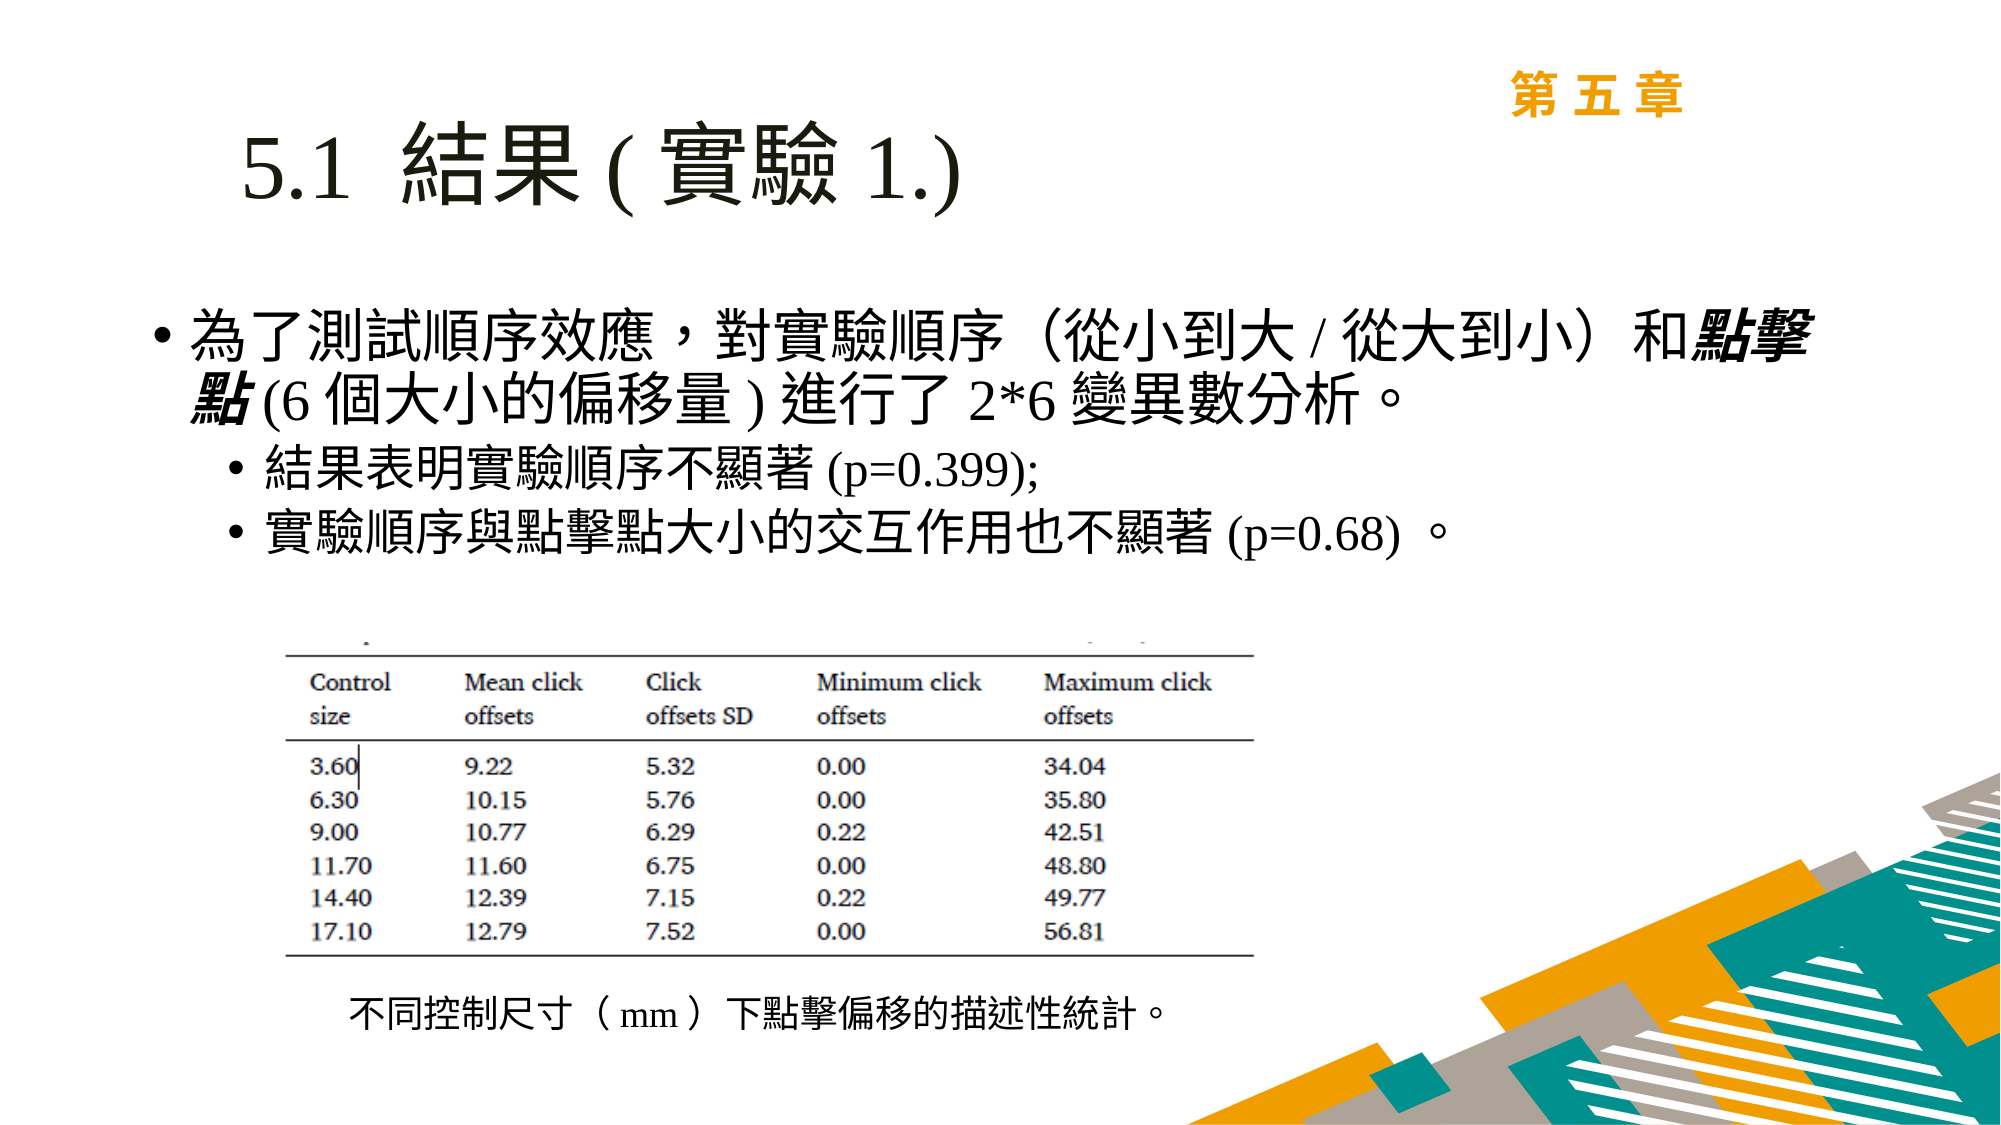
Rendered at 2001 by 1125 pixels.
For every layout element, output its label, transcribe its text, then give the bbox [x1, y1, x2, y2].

picture [0, 0, 2001, 1125]
list 為了測試順序效應，對實驗順序（從小到大/從大到小）和點擊點(6個大小的偏移量)進行了2*6變異數分析。 結果表明實驗順序不顯著(p=0.399); 實驗順序與點擊點大小的交互作用也不顯著(p=0.68)。 [137, 299, 1863, 1014]
text_box 不同控制尺寸（mm）下點擊偏移的描述性統計。 [333, 982, 1190, 1042]
text_box 5.1 結果(實驗1.) [224, 112, 1800, 299]
text_box 第五章 [1084, 55, 1700, 112]
